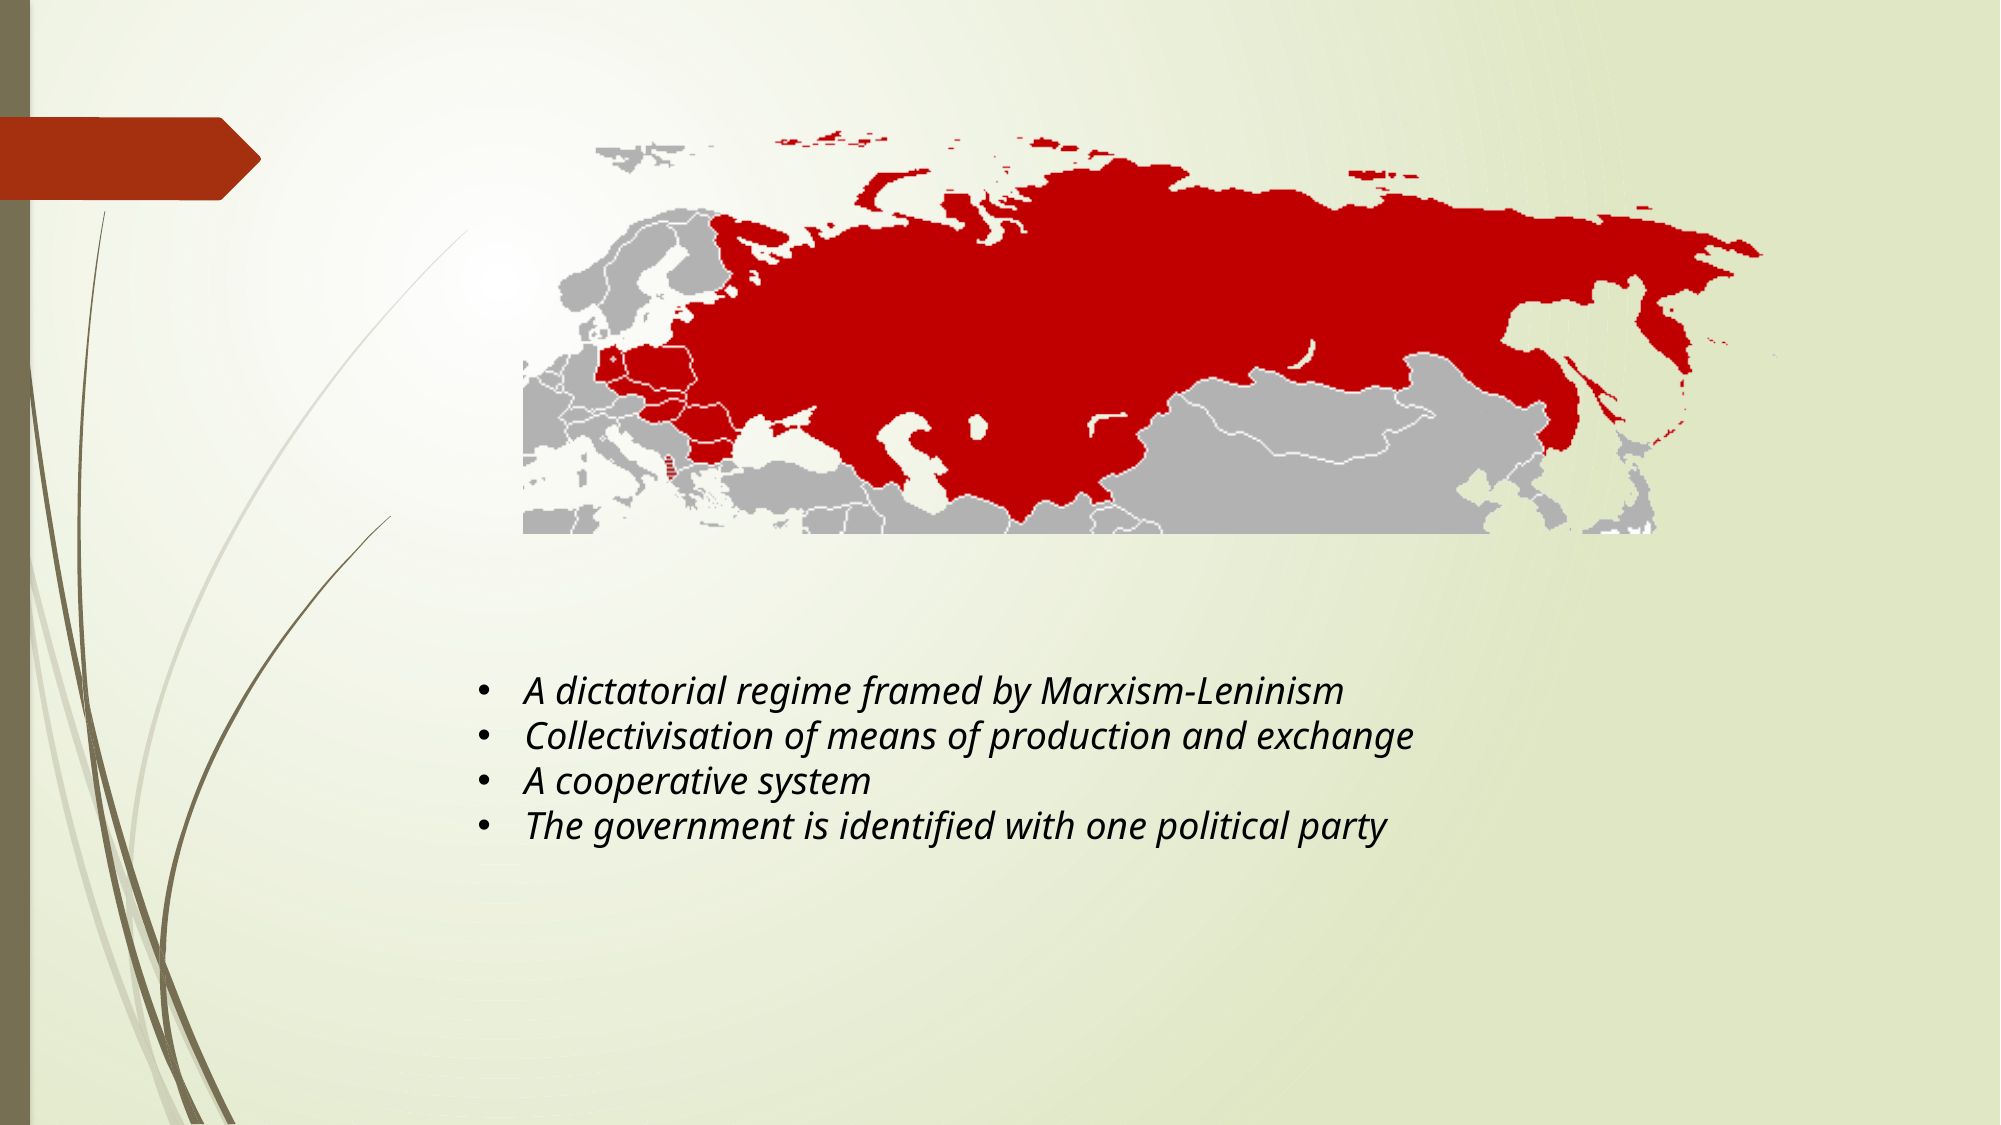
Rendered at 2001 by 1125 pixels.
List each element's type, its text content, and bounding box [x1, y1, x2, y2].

text_box A dictatorial regime framed by Marxism-Leninism Collectivisation of means of production and exchange A cooperative system The government is identified with one political party [462, 659, 1431, 855]
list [523, 102, 1789, 534]
